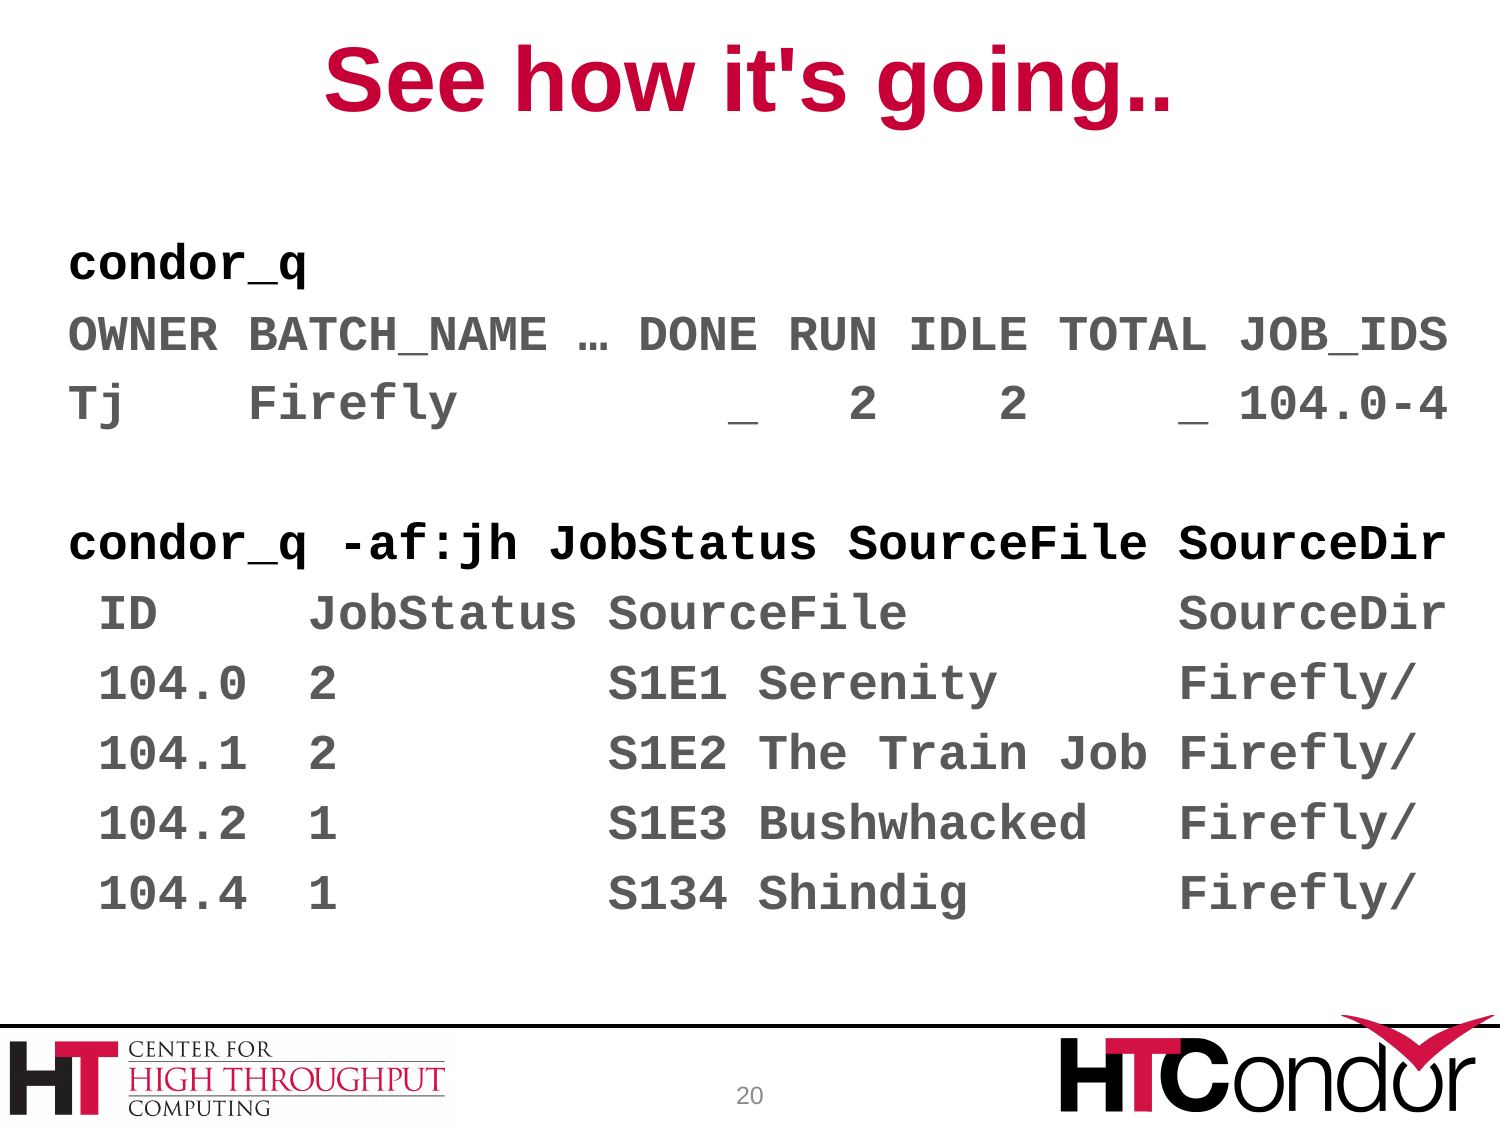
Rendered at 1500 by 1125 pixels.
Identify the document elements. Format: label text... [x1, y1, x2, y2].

slide_number 20 [575, 1065, 925, 1125]
title See how it's going.. [0, 0, 1500, 150]
picture [1055, 1014, 1500, 1119]
list condor_q OWNER BATCH_NAME … DONE RUN IDLE TOTAL JOB_IDS Tj Firefly _ 2 2 _ 104.0-4 condor_q -af:jh JobStatus SourceFile SourceDir ID JobStatus SourceFile SourceDir 104.0 2 S1E1 Serenity Firefly/ 104.1 2 S1E2 The Train Job Firefly/ 104.2 1 S1E3 Bushwhacked Firefly/ 104.4 1 S134 Shindig Firefly/ [52, 222, 1475, 988]
picture [0, 1029, 454, 1125]
